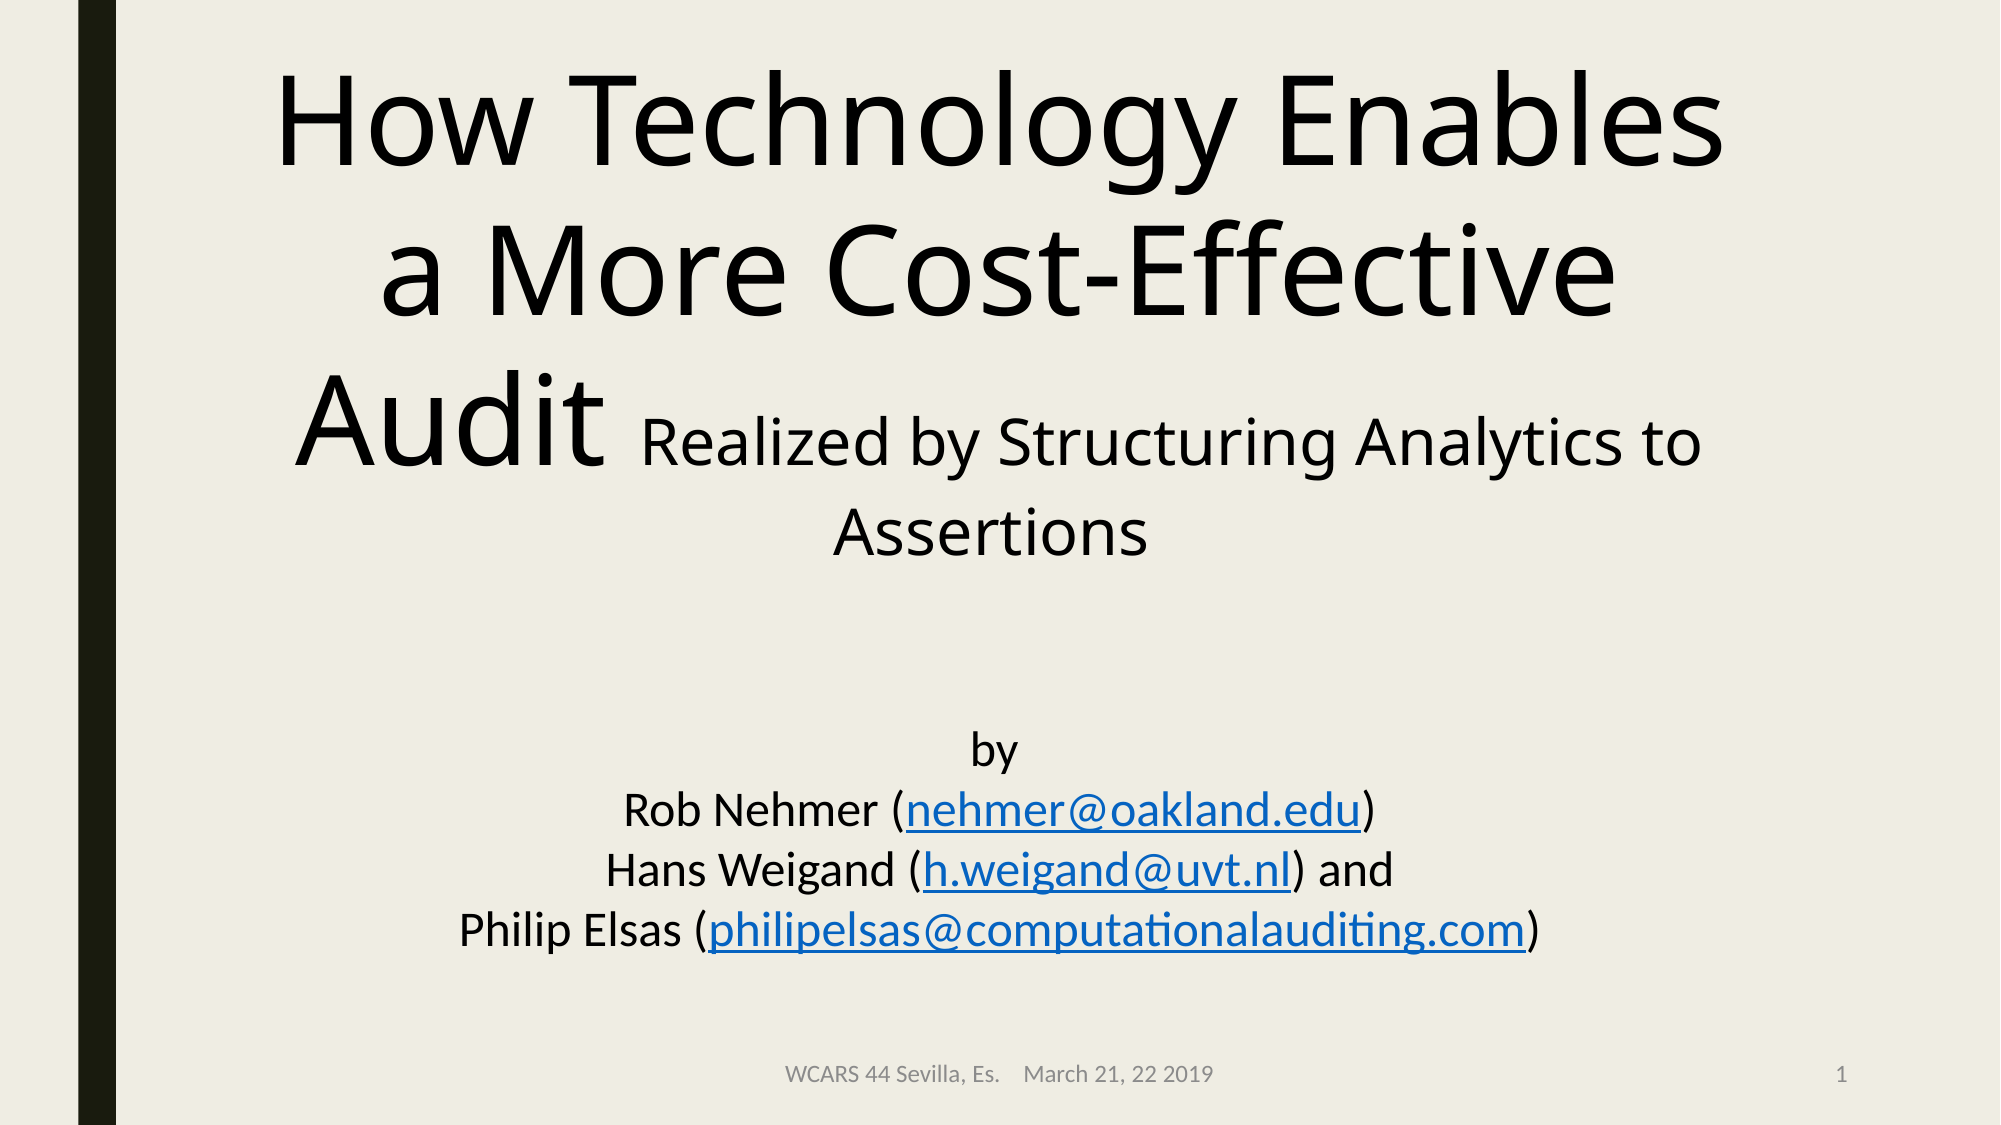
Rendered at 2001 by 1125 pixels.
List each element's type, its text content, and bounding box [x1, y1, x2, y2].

text_box WCARS 44 Sevilla, Es. March 21, 22 2019 [662, 1042, 1338, 1103]
text_box 1 [1412, 1042, 1863, 1103]
text_box How Technology Enables a More Cost-Effective Audit Realized by Structuring Analytics to Assertions [249, 184, 1750, 576]
text_box by Rob Nehmer (nehmer@oakland.edu) Hans Weigand (h.weigand@uvt.nl) and Philip Elsas (philipelsas@computationalauditing.com) [249, 709, 1750, 981]
